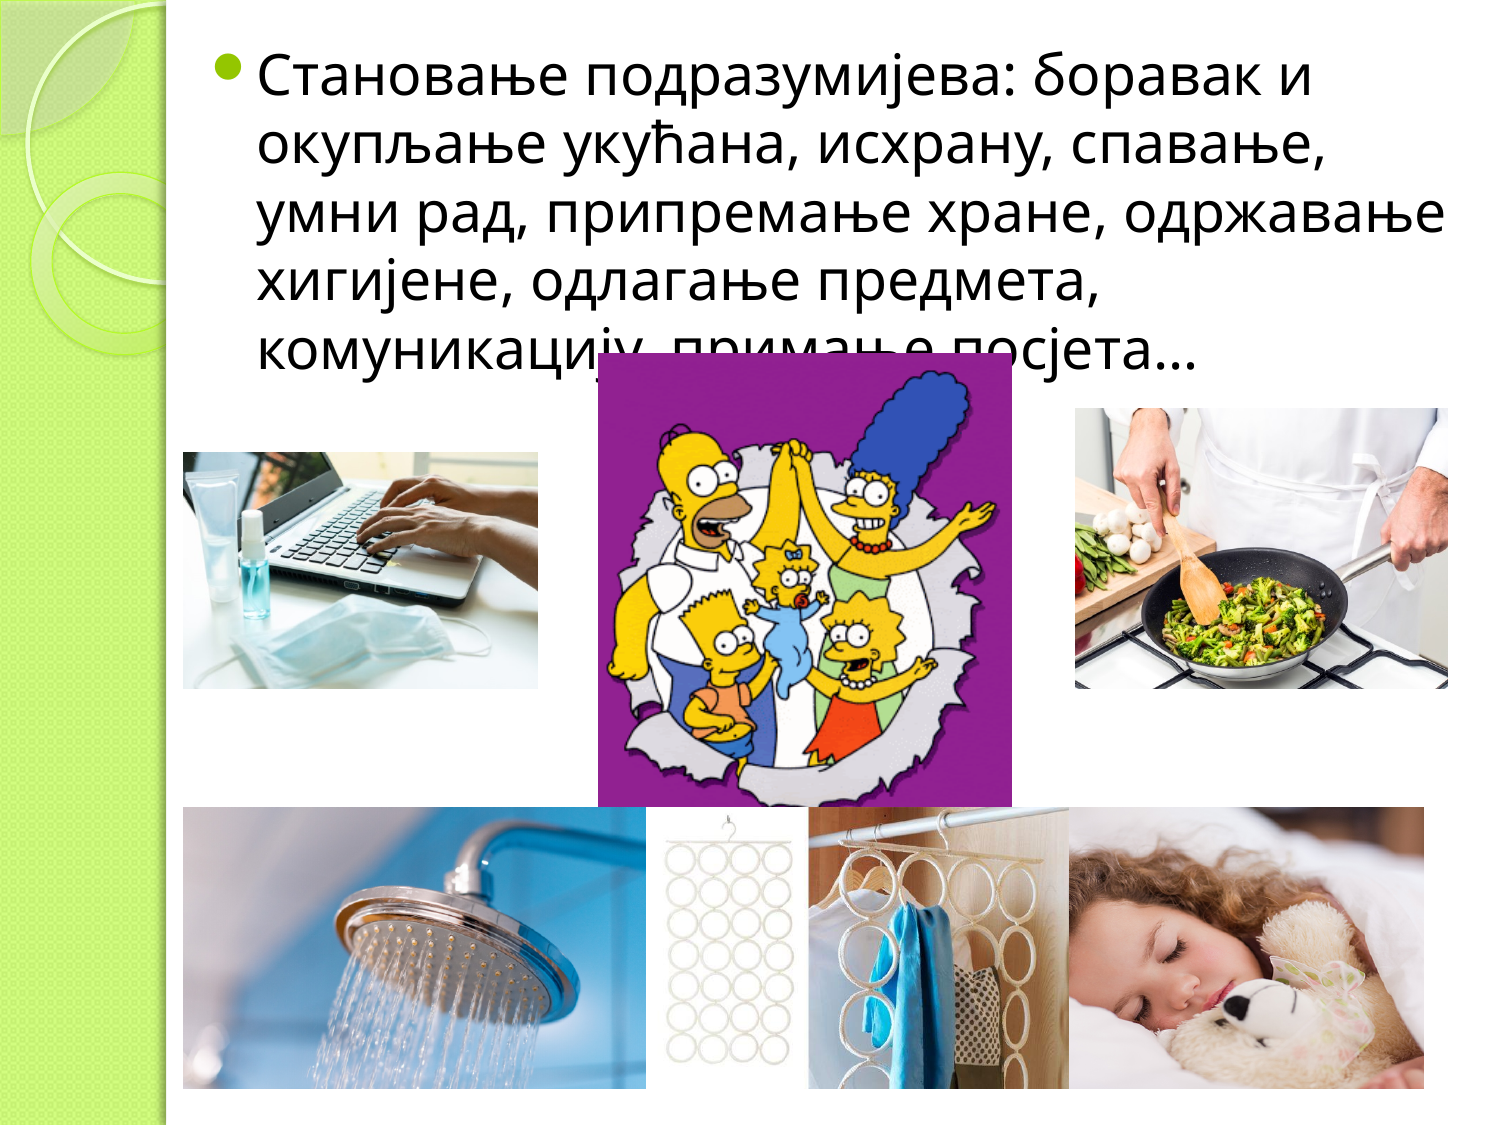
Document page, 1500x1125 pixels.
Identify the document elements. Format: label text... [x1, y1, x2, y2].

picture [182, 353, 1424, 1090]
picture [182, 452, 538, 689]
picture [1074, 408, 1449, 689]
list Становање подразумијева: боравак и окупљање укућана, исхрану, спавање, умни рад, припремање хране, одржавање хигијене, одлагање предмета, комуникацију, примање посјета… [183, 30, 1471, 453]
